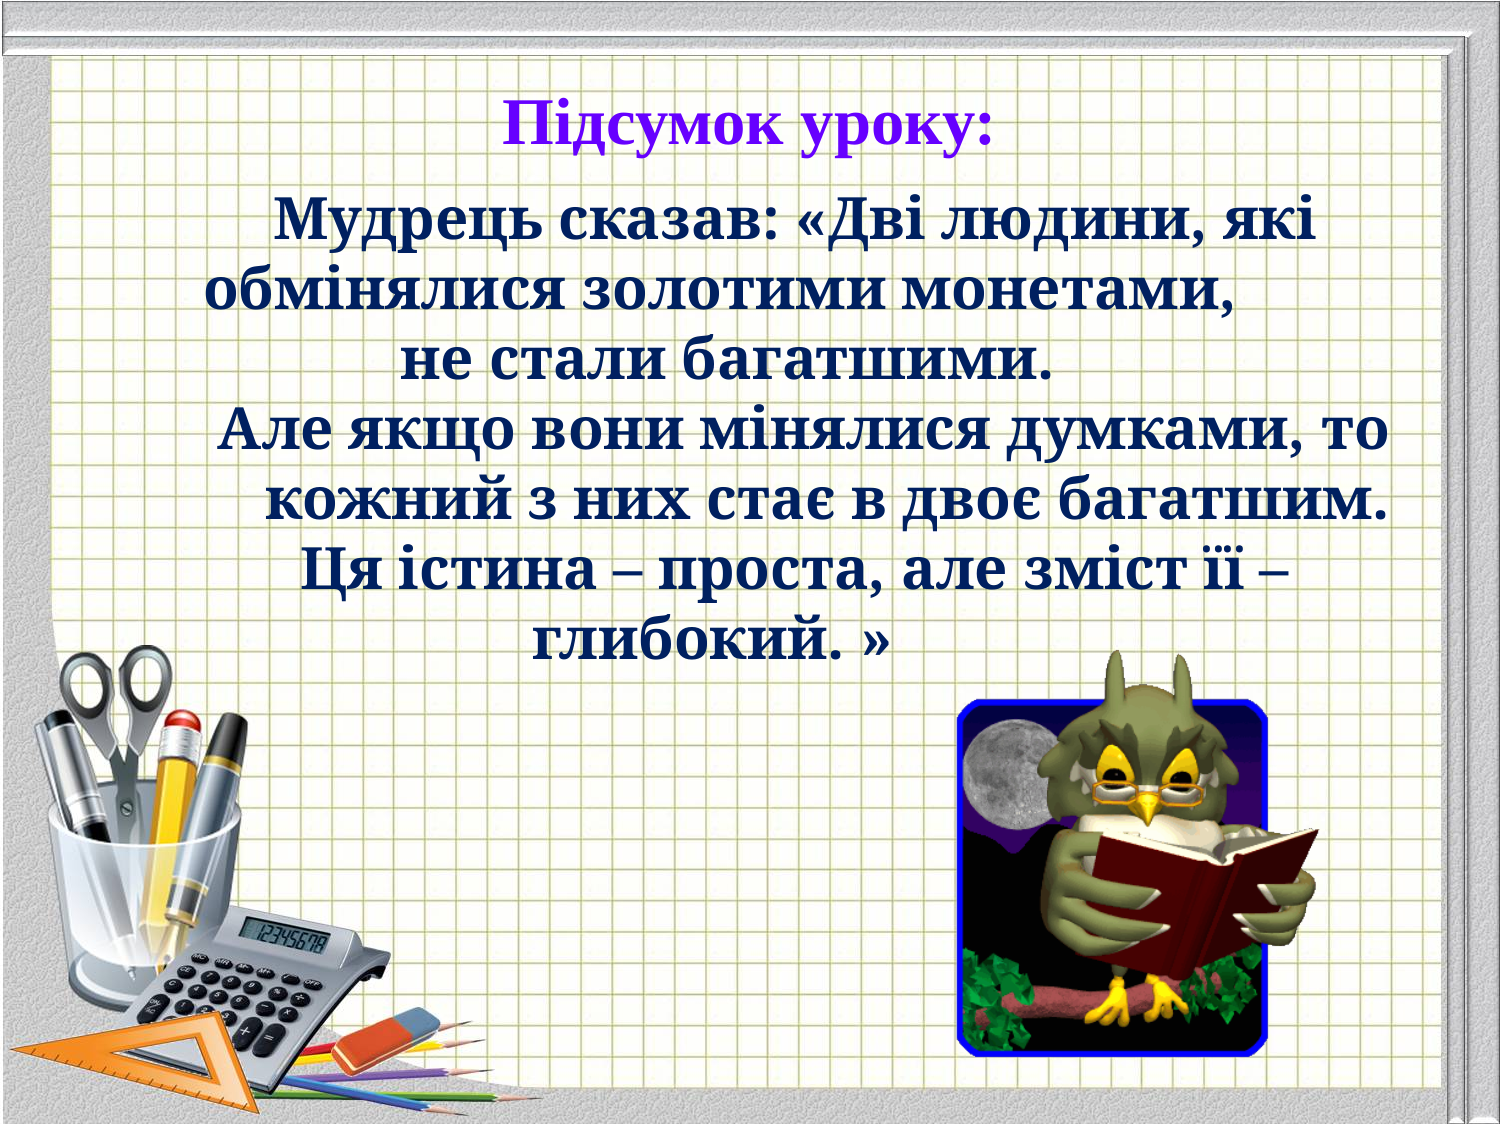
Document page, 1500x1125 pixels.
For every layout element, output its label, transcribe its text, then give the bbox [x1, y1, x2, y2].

picture [0, 0, 1500, 1125]
text_box Підсумок уроку: [351, 70, 1149, 245]
text_box Мудрець сказав: «Дві людини, які обмінялися золотими монетами, не стали багатшими. Але якщо вони мінялися думками, то кожний з них стає в двоє багатшим. Ця істина – проста, але зміст її – глибокий. » [35, 128, 1406, 679]
